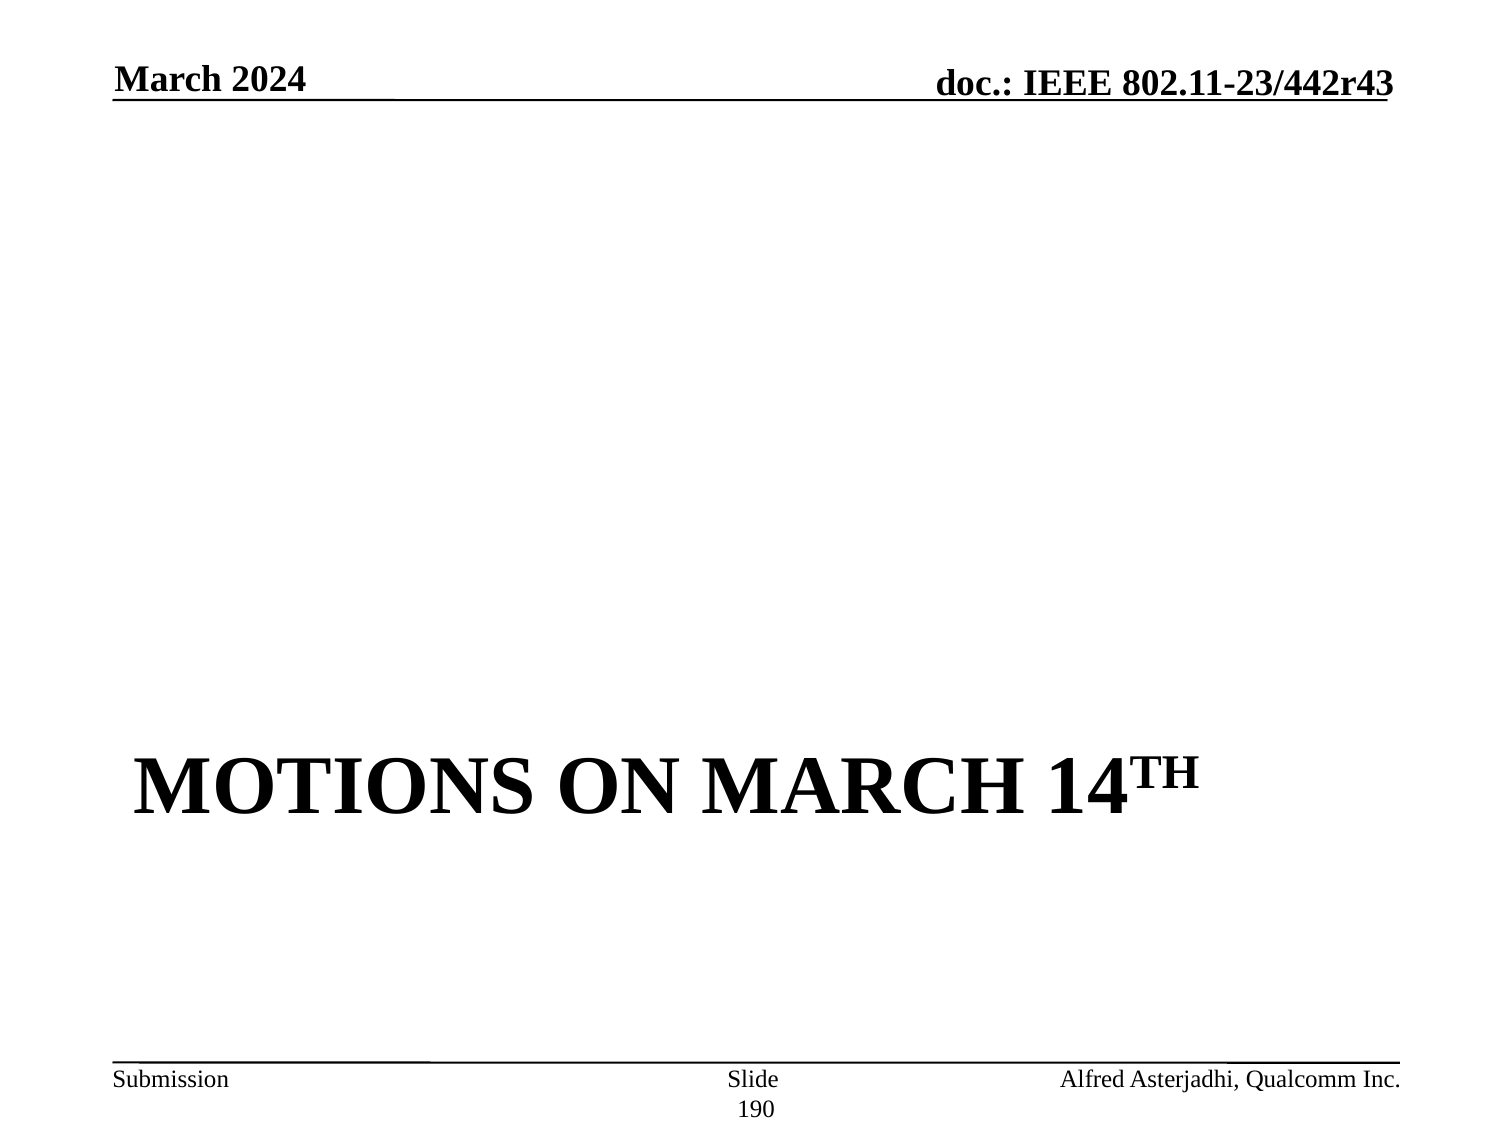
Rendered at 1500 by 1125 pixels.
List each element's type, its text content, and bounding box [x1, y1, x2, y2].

footer Alfred Asterjadhi, Qualcomm Inc. [878, 1061, 1402, 1093]
title Motions on March 14th [118, 722, 1394, 947]
slide_number Slide 190 [712, 1061, 800, 1123]
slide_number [114, 54, 423, 100]
